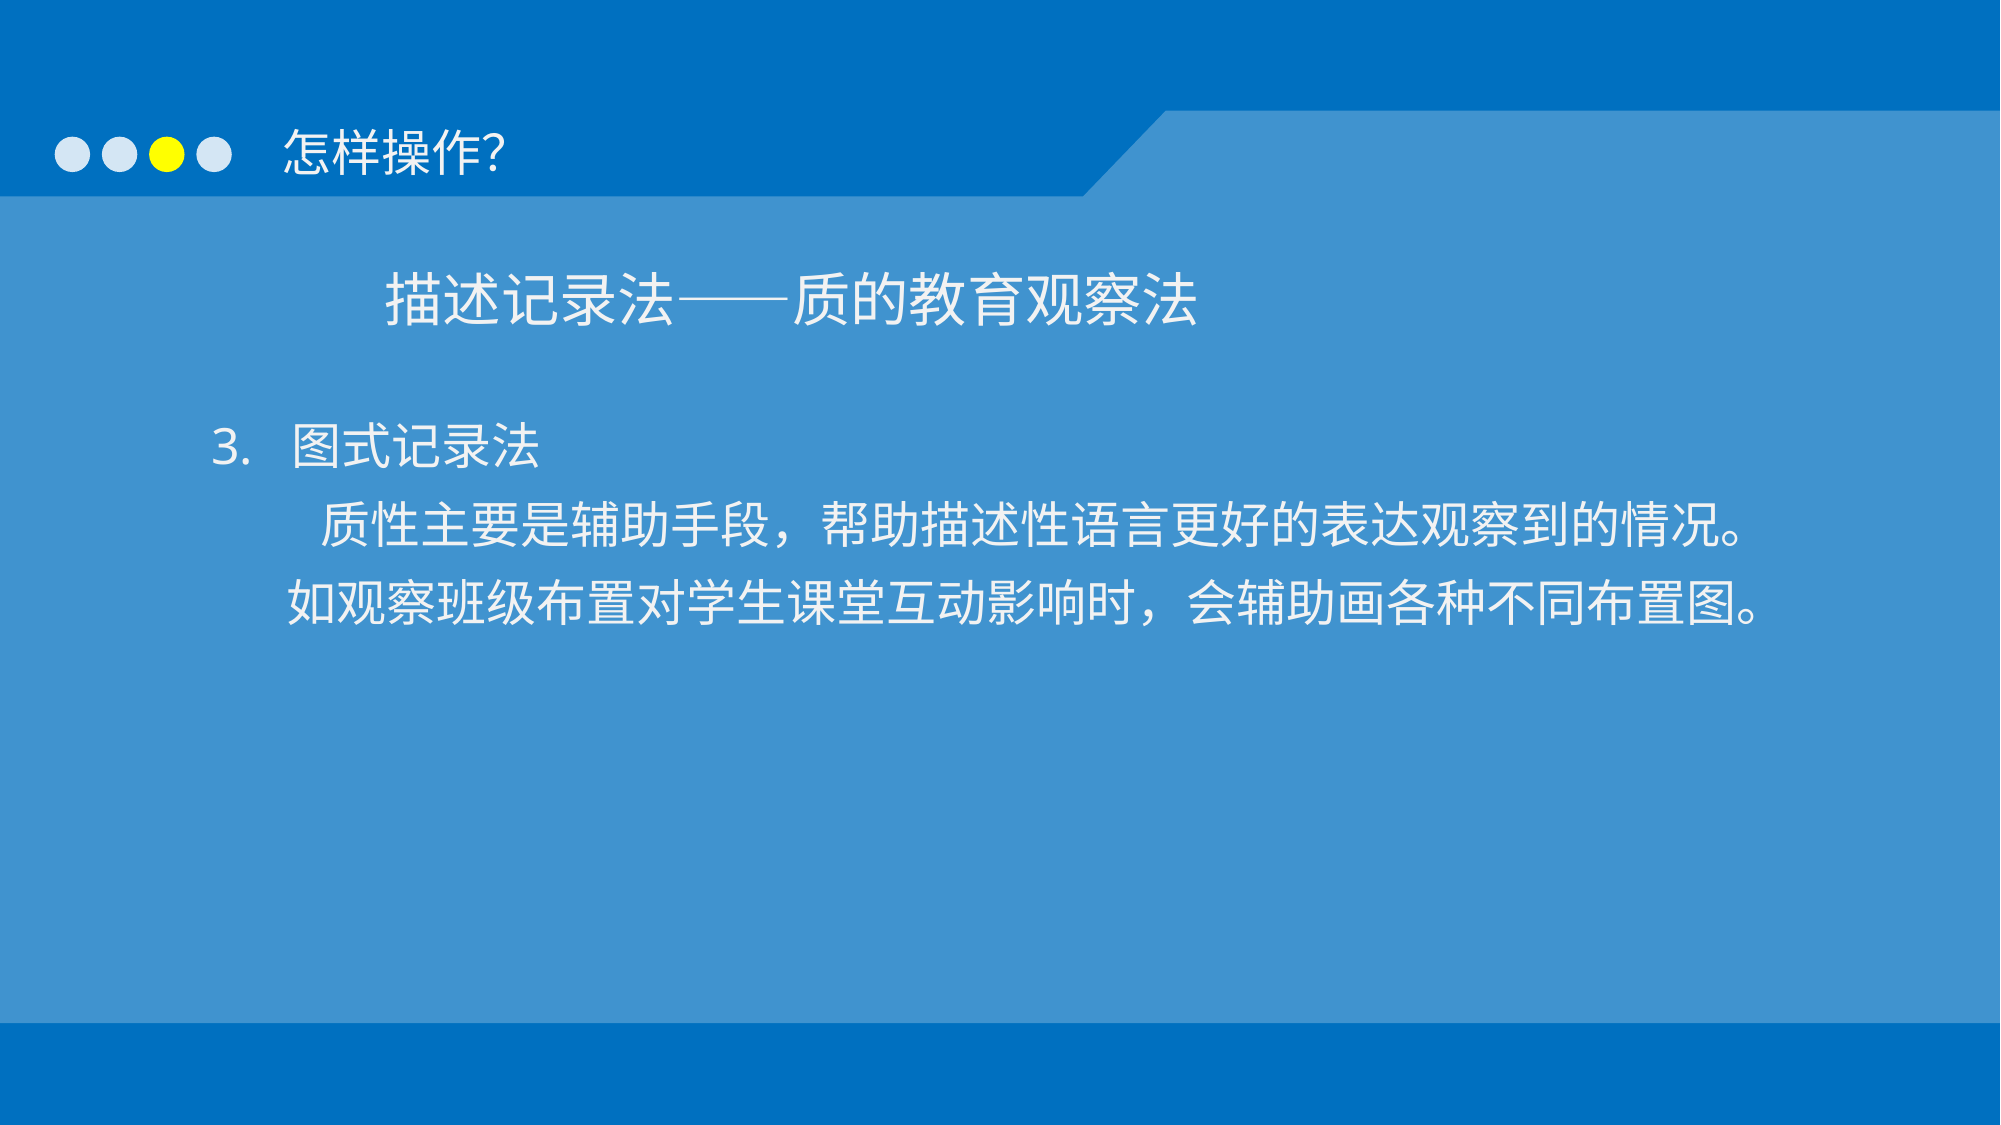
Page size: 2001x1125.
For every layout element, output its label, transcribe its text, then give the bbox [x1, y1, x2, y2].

text_box 描述记录法——质的教育观察法 [369, 234, 1815, 341]
text_box 3. 图式记录法 质性主要是辅助手段，帮助描述性语言更好的表达观察到的情况。 如观察班级布置对学生课堂互动影响时，会辅助画各种不同布置图。 [196, 388, 1785, 937]
